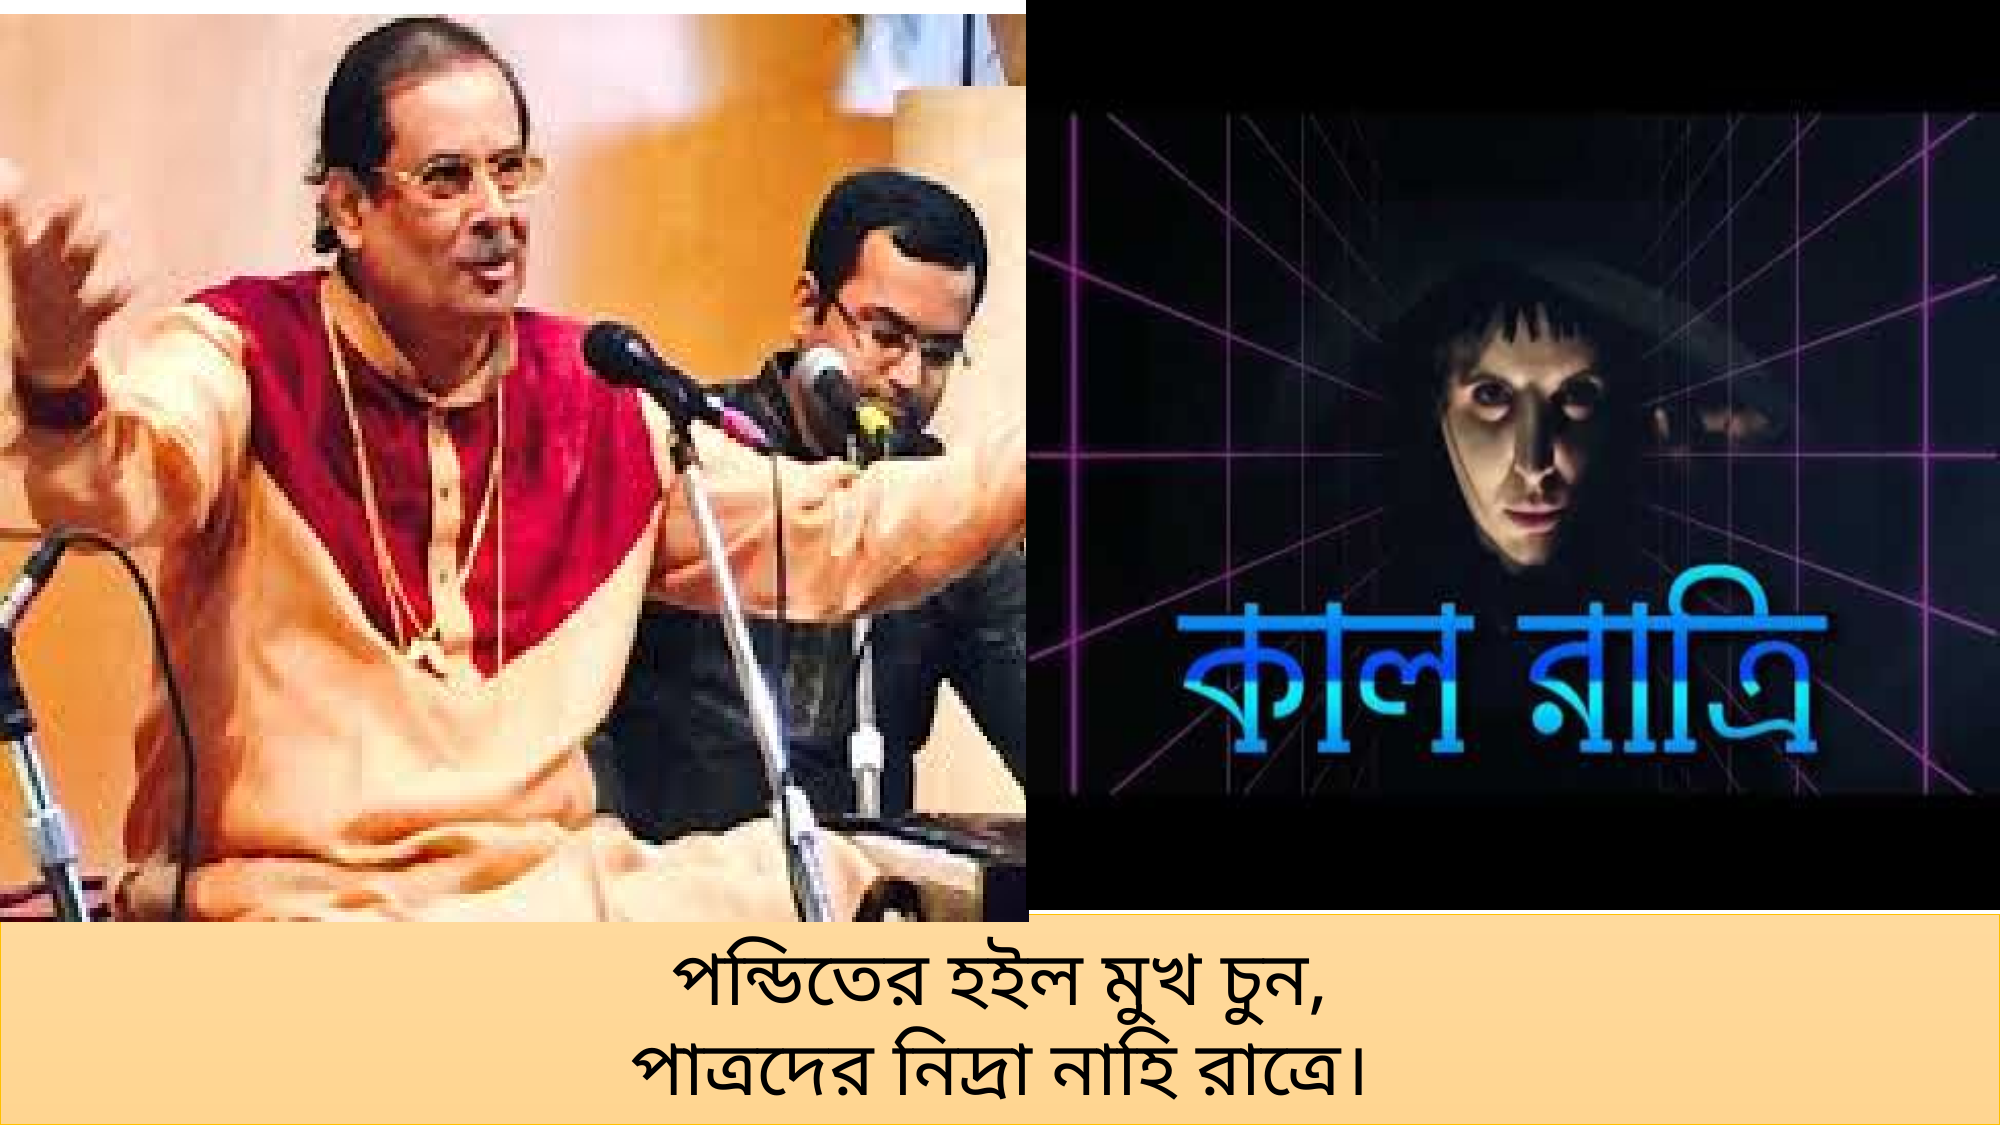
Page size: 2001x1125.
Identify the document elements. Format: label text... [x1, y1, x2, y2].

picture [0, 0, 2000, 922]
text_box পন্ডিতের হইল মুখ চুন, পাত্রদের নিদ্রা নাহি রাত্রে। [0, 914, 2000, 1125]
